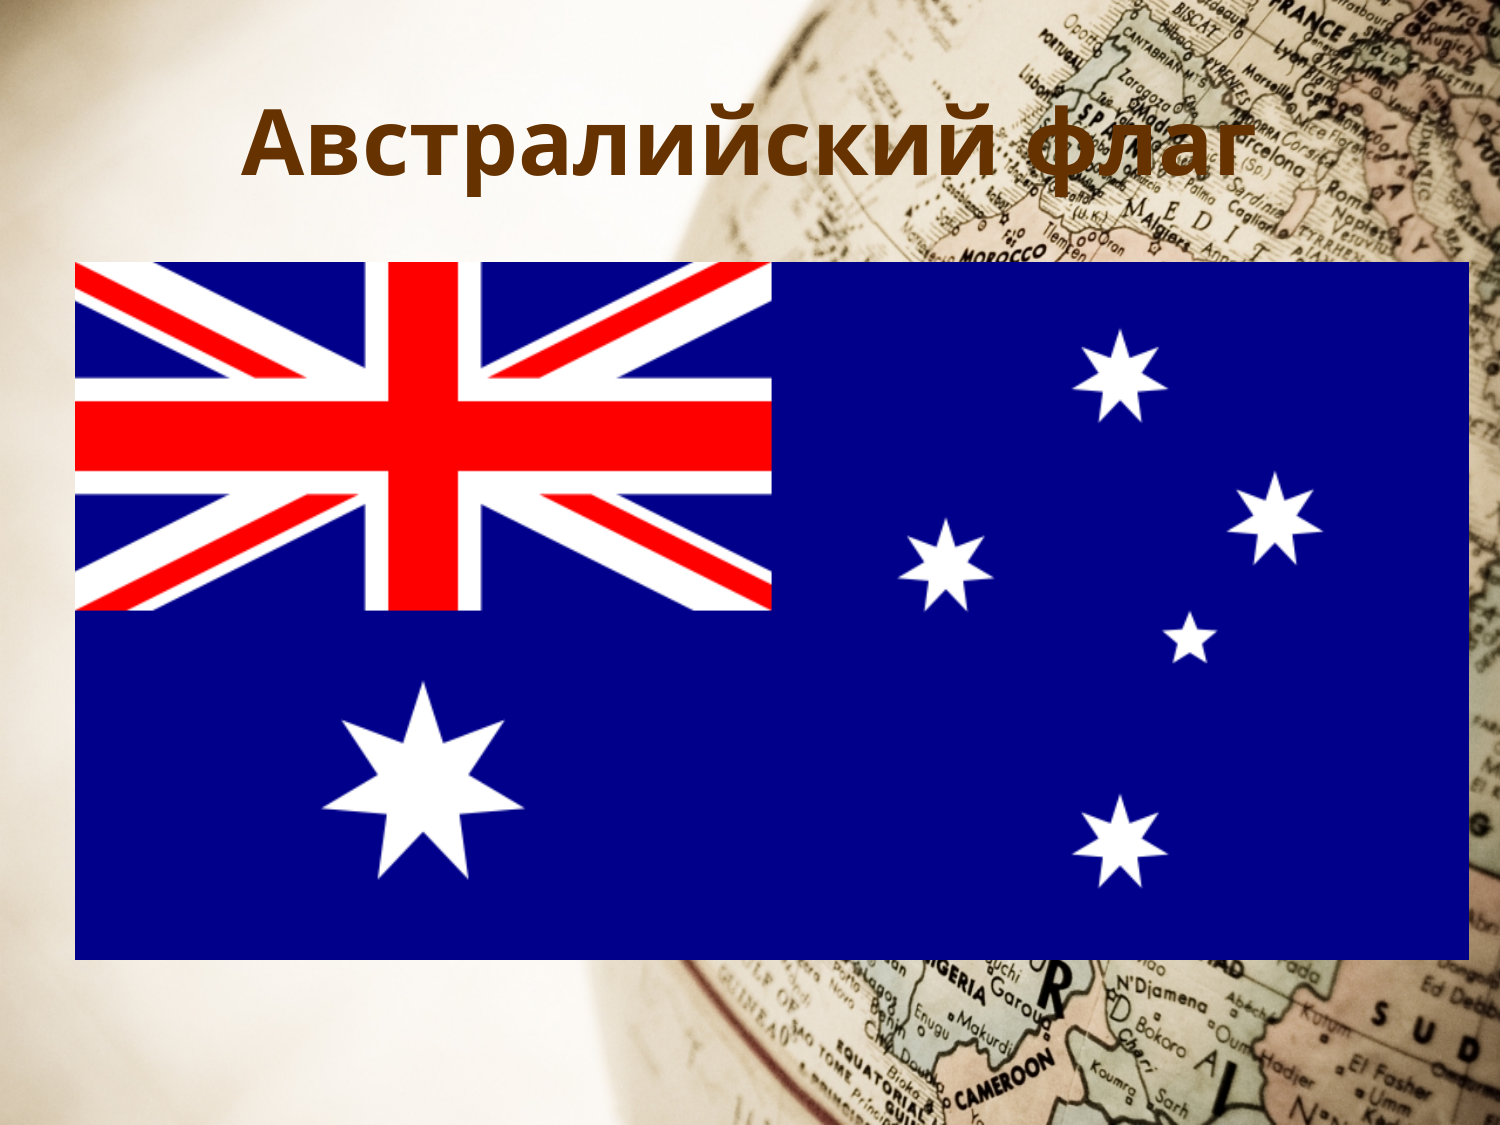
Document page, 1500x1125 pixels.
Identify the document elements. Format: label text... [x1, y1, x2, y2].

picture [0, 0, 1500, 1125]
title Австралийский флаг [74, 44, 1426, 233]
